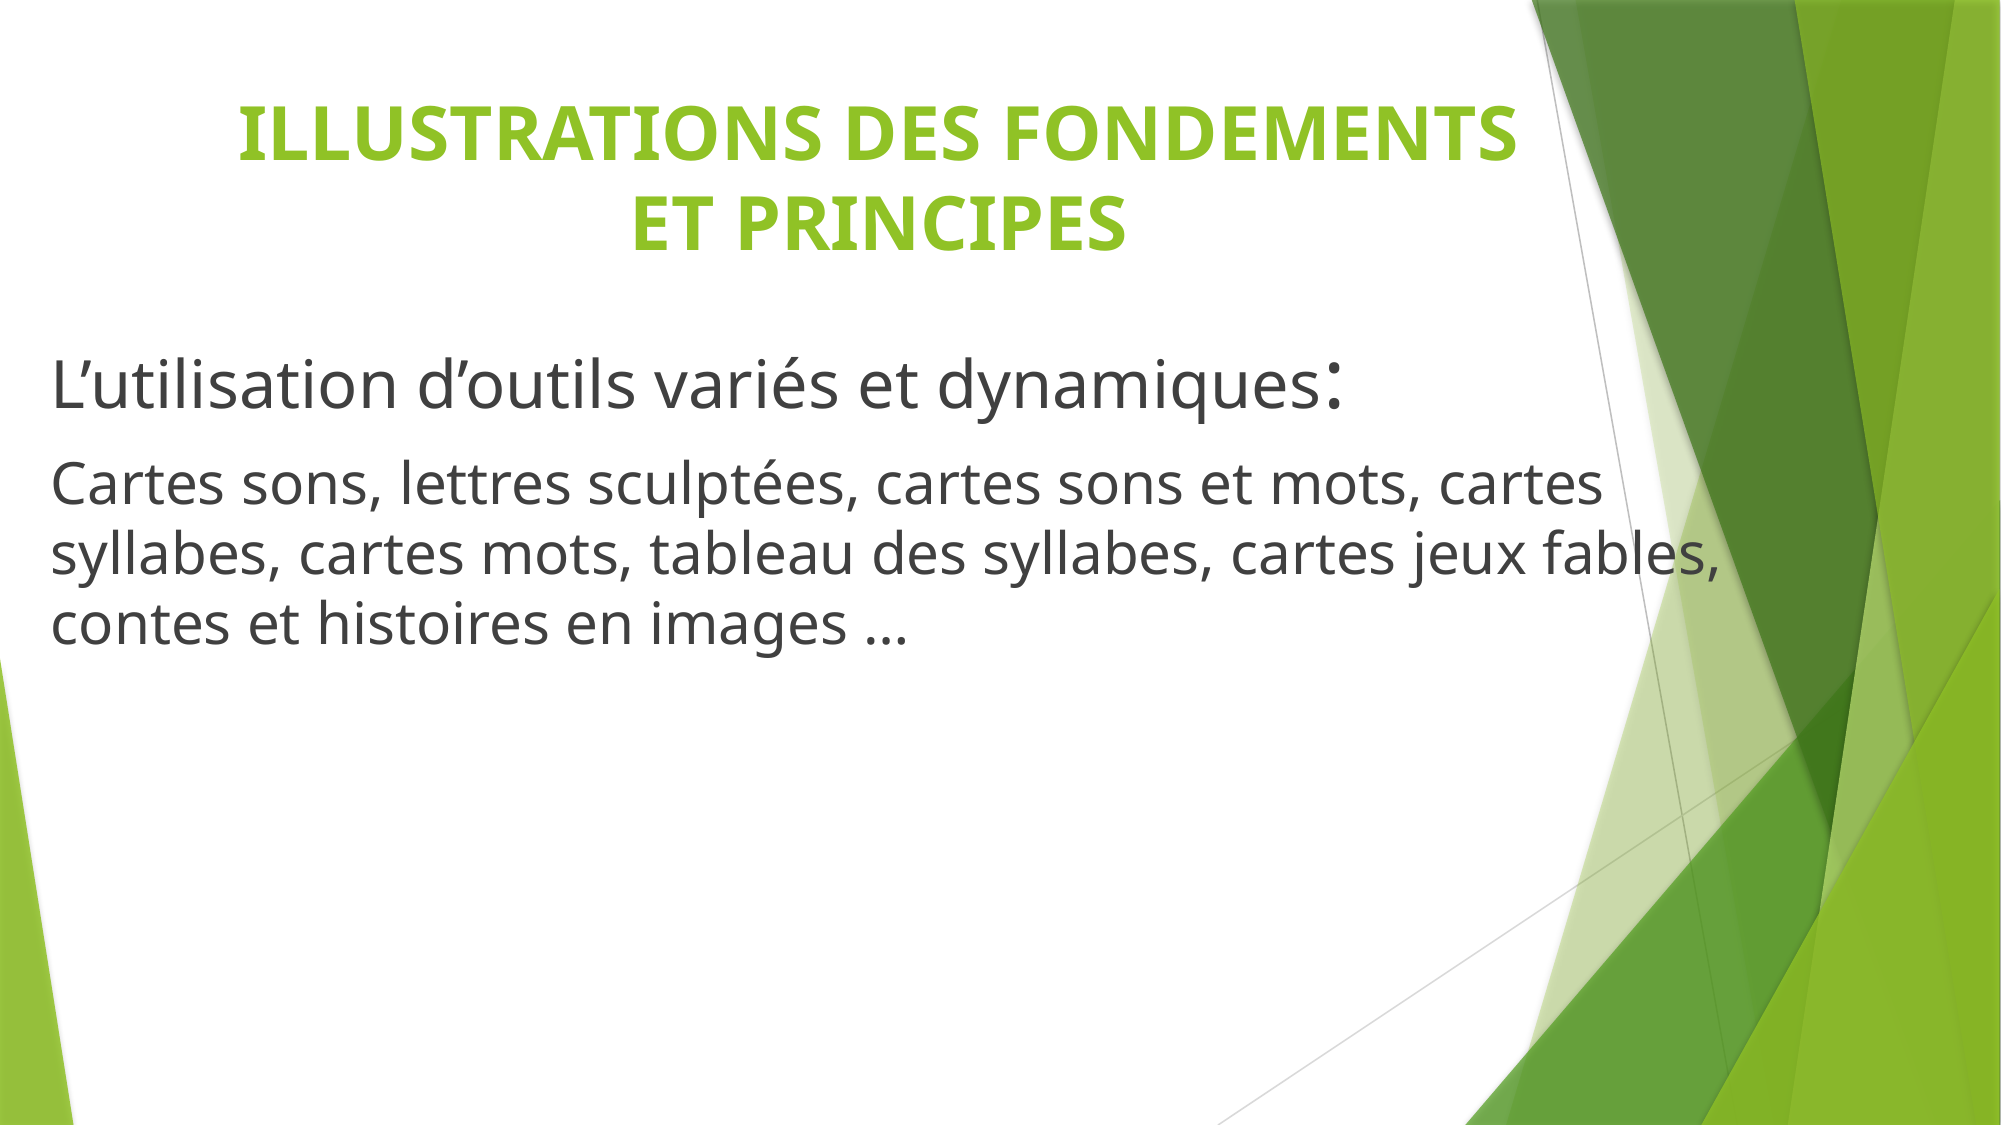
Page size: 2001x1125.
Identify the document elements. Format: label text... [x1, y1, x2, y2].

title ILLUSTRATIONS DES FONDEMENTS ET PRINCIPES [173, 78, 1584, 186]
list L’utilisation d’outils variés et dynamiques: Cartes sons, lettres sculptées, cartes sons et mots, cartes syllabes, cartes mots, tableau des syllabes, cartes jeux fables, contes et histoires en images … [35, 186, 1812, 824]
